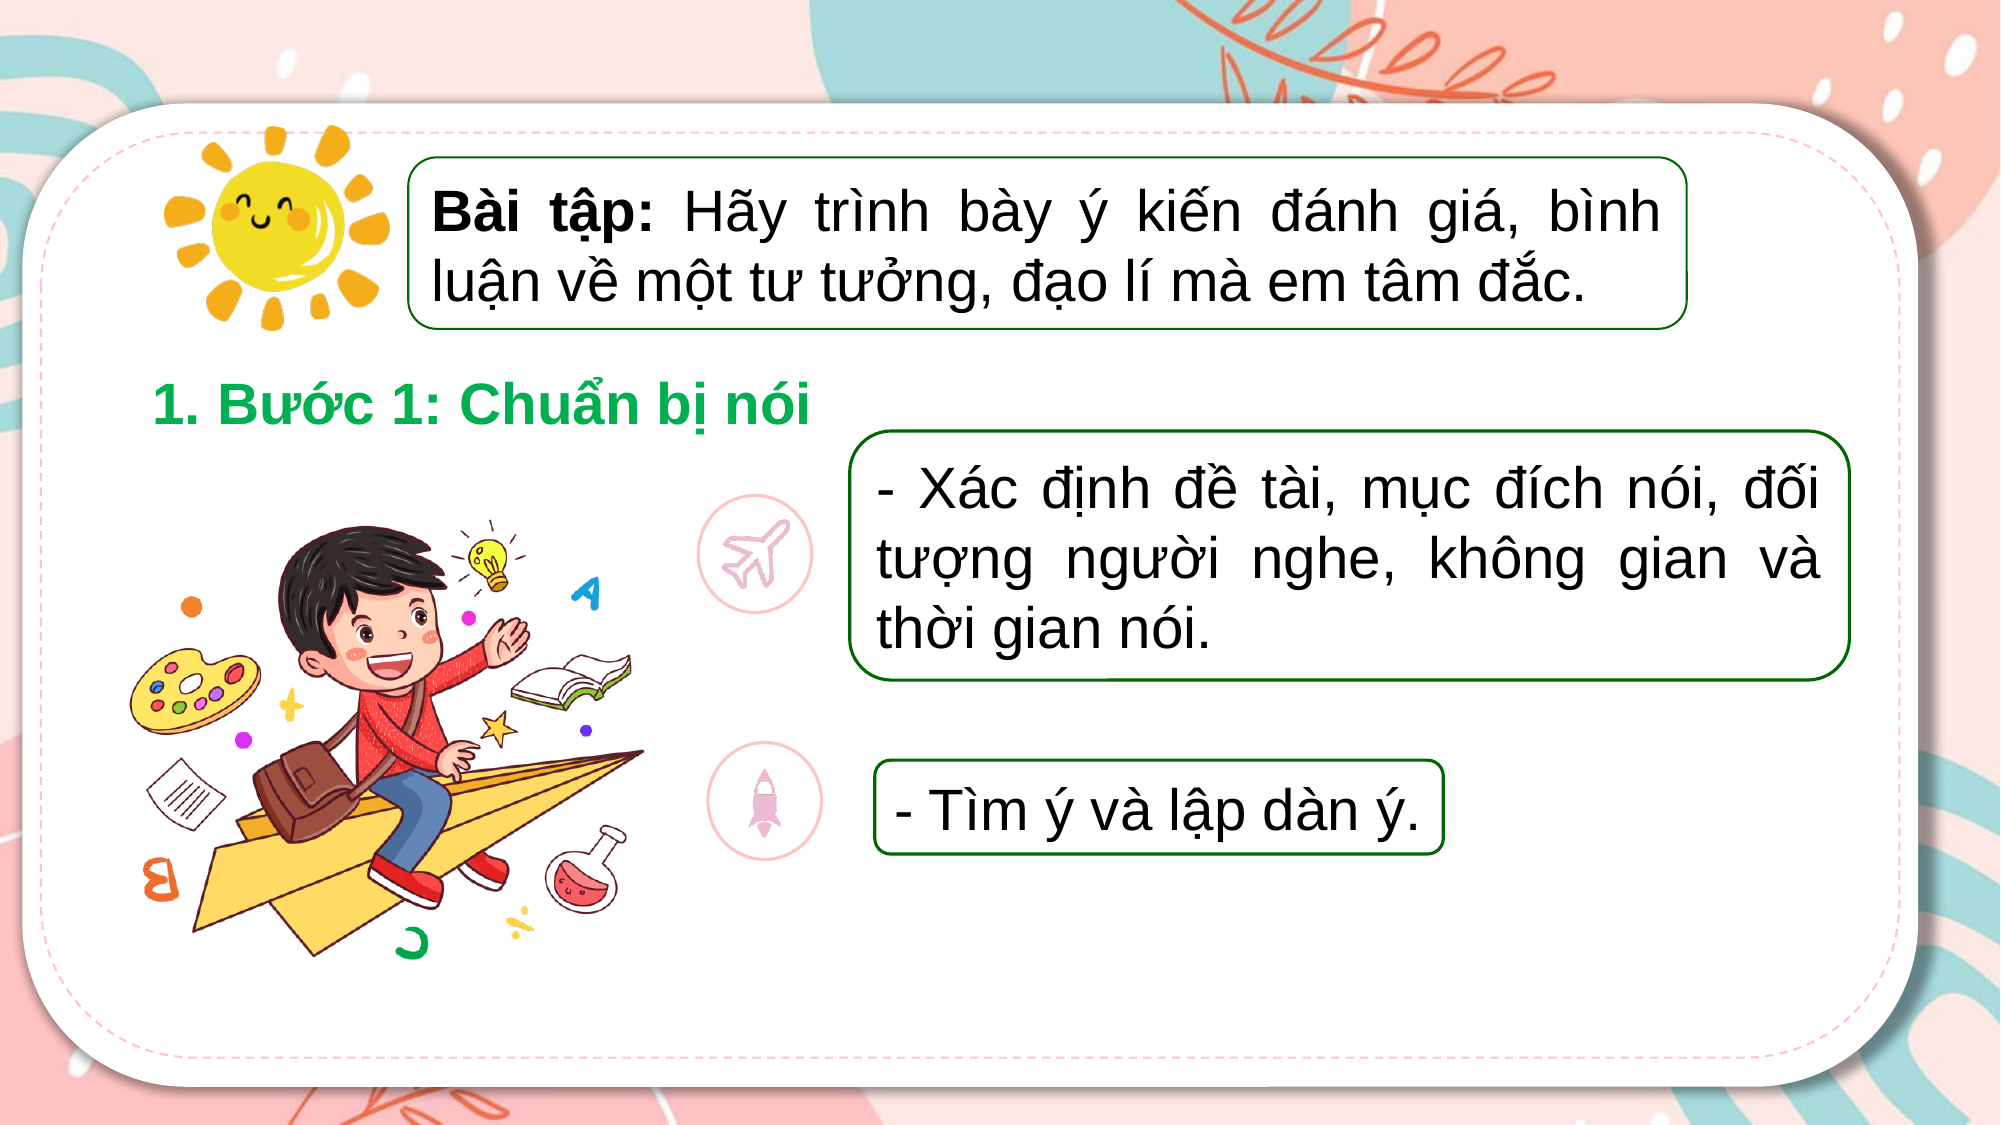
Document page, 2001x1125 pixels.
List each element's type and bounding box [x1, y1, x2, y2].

picture [0, 0, 2001, 1125]
text_box [22, 103, 1919, 1087]
text_box [678, 475, 832, 633]
text_box [688, 722, 841, 880]
